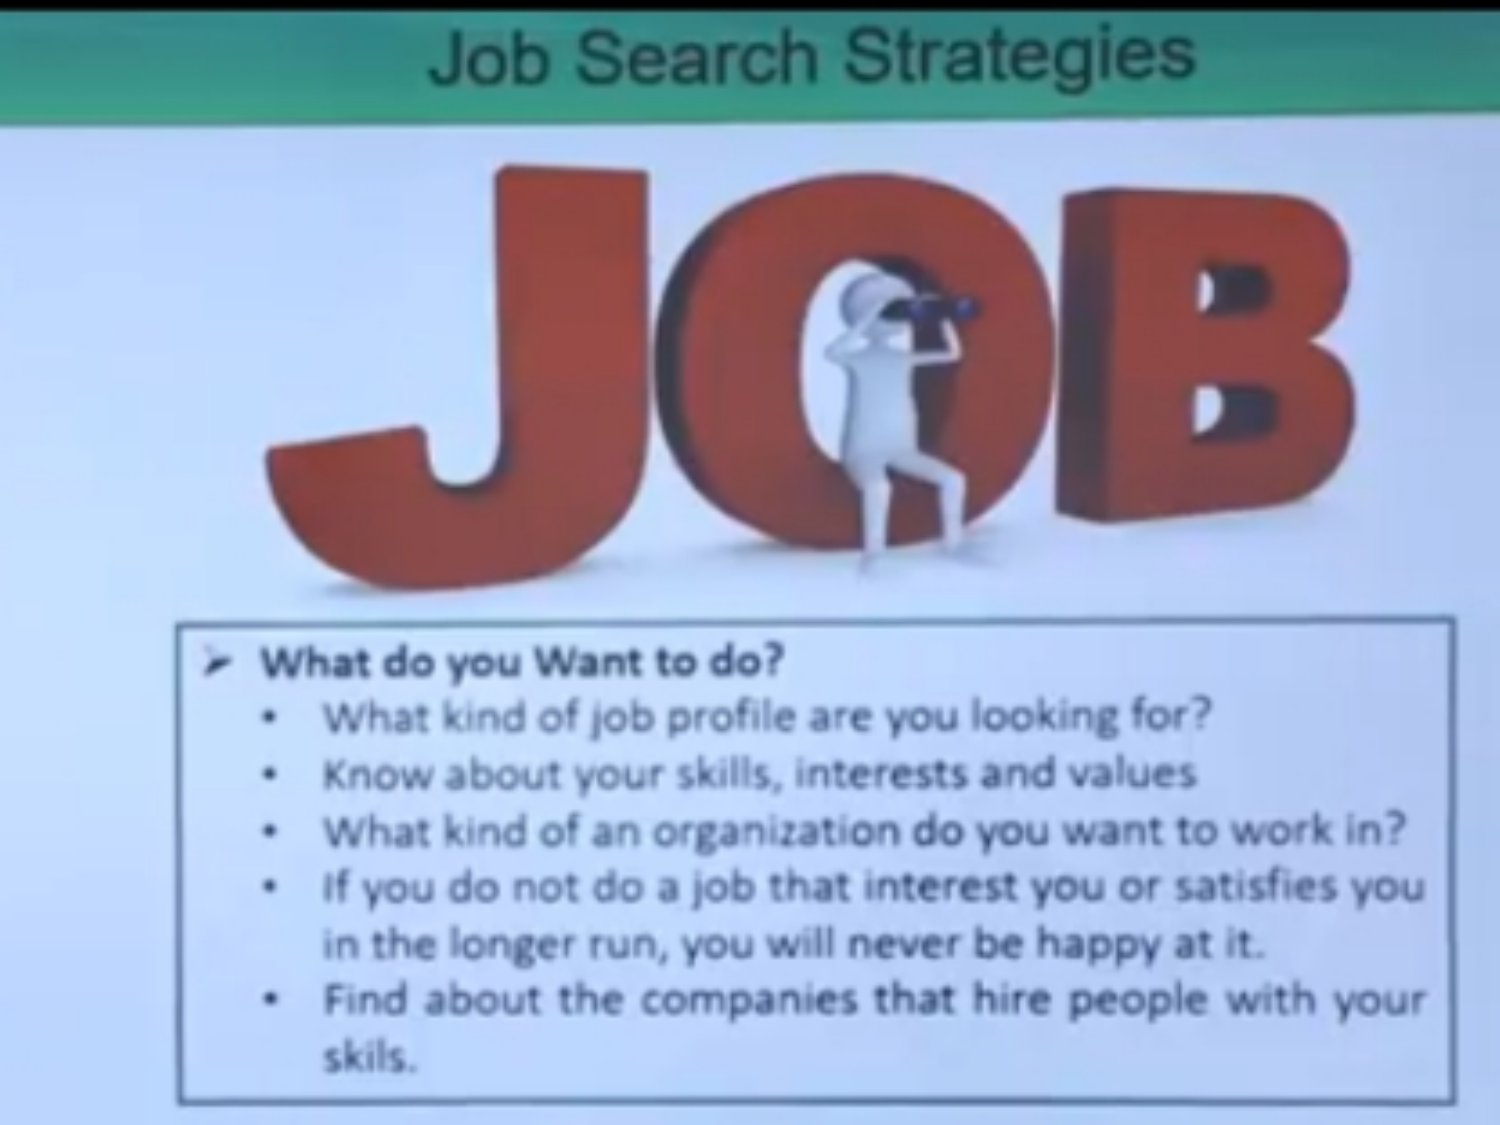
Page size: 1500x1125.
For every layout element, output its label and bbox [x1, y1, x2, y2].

list [0, 0, 1500, 1125]
